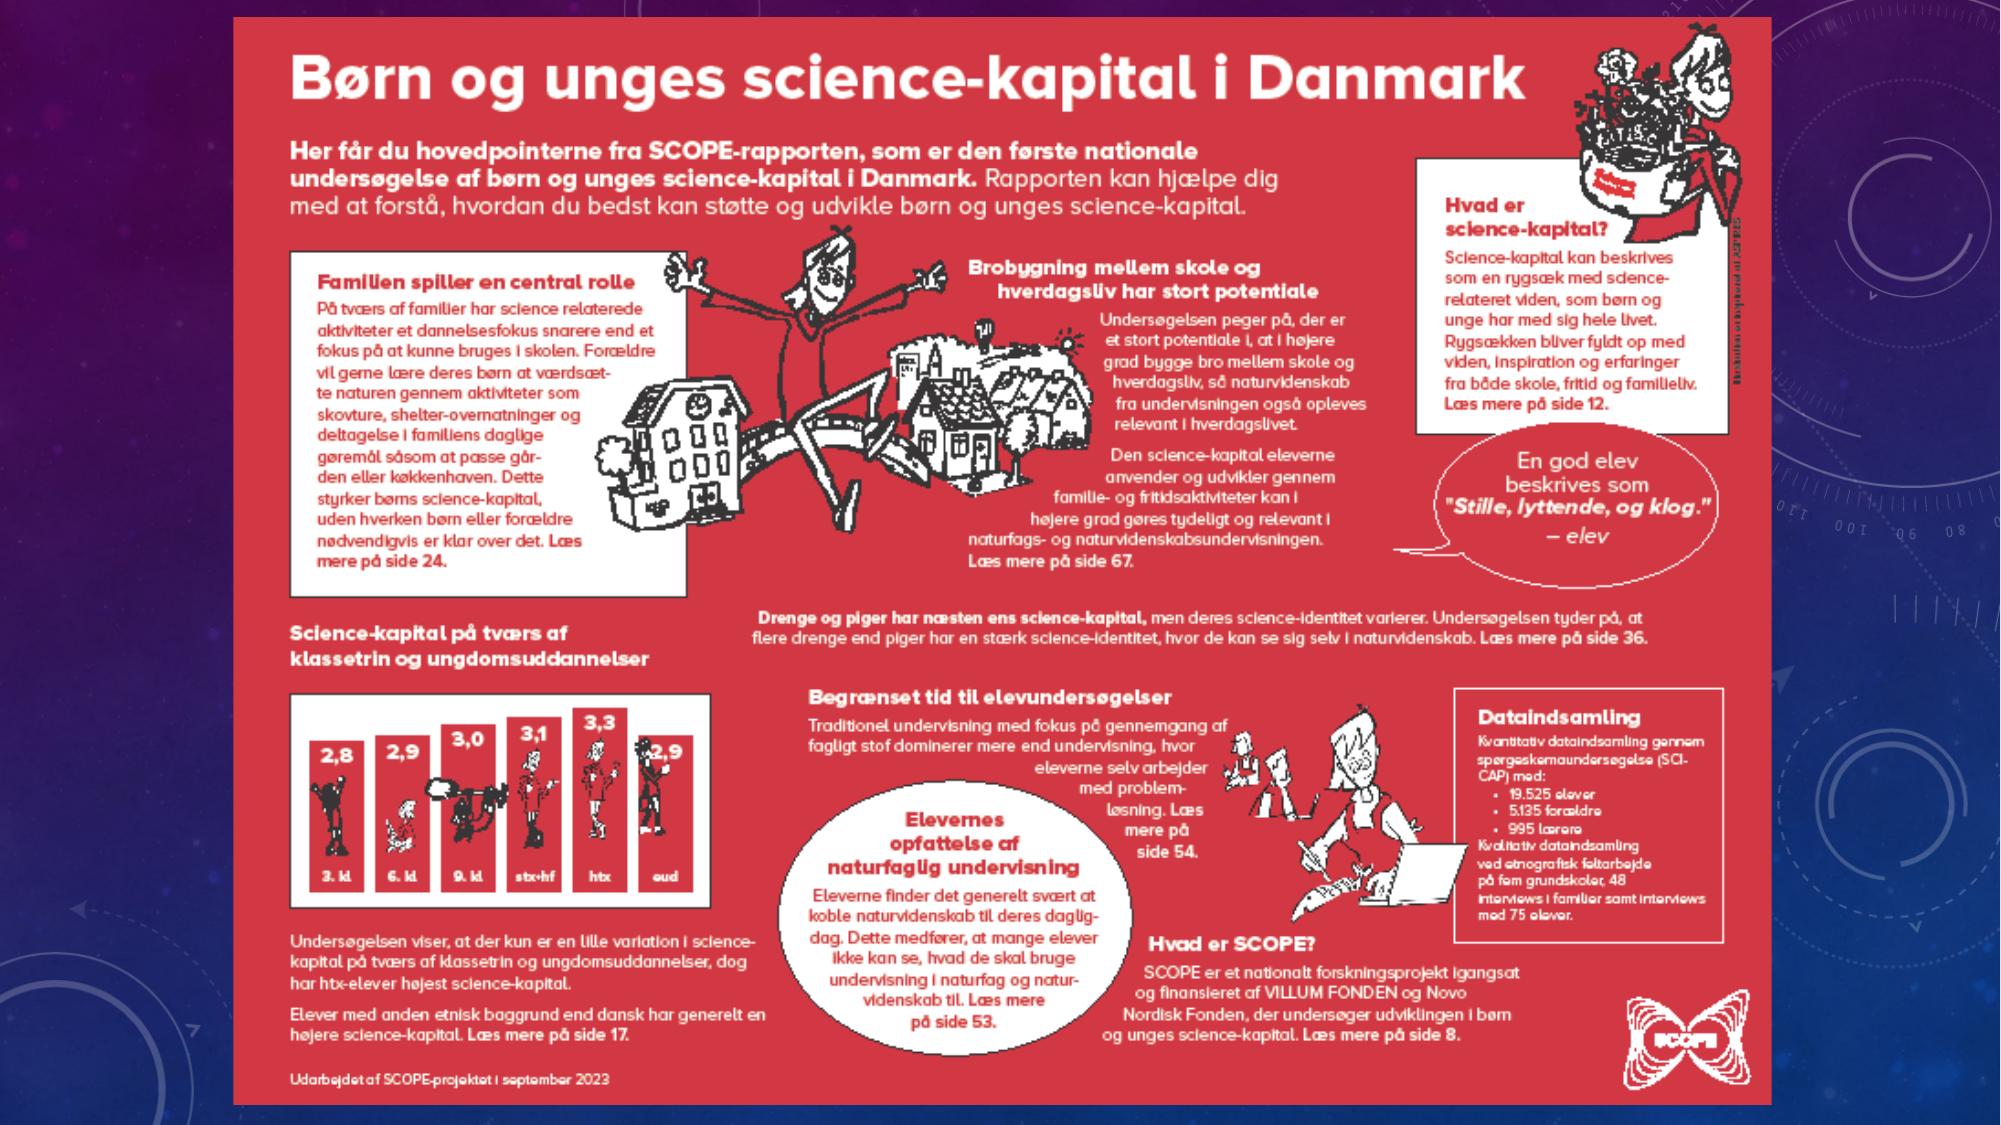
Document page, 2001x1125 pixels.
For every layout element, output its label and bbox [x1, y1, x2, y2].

picture [0, 0, 2001, 1125]
text_box [233, 16, 1772, 1105]
